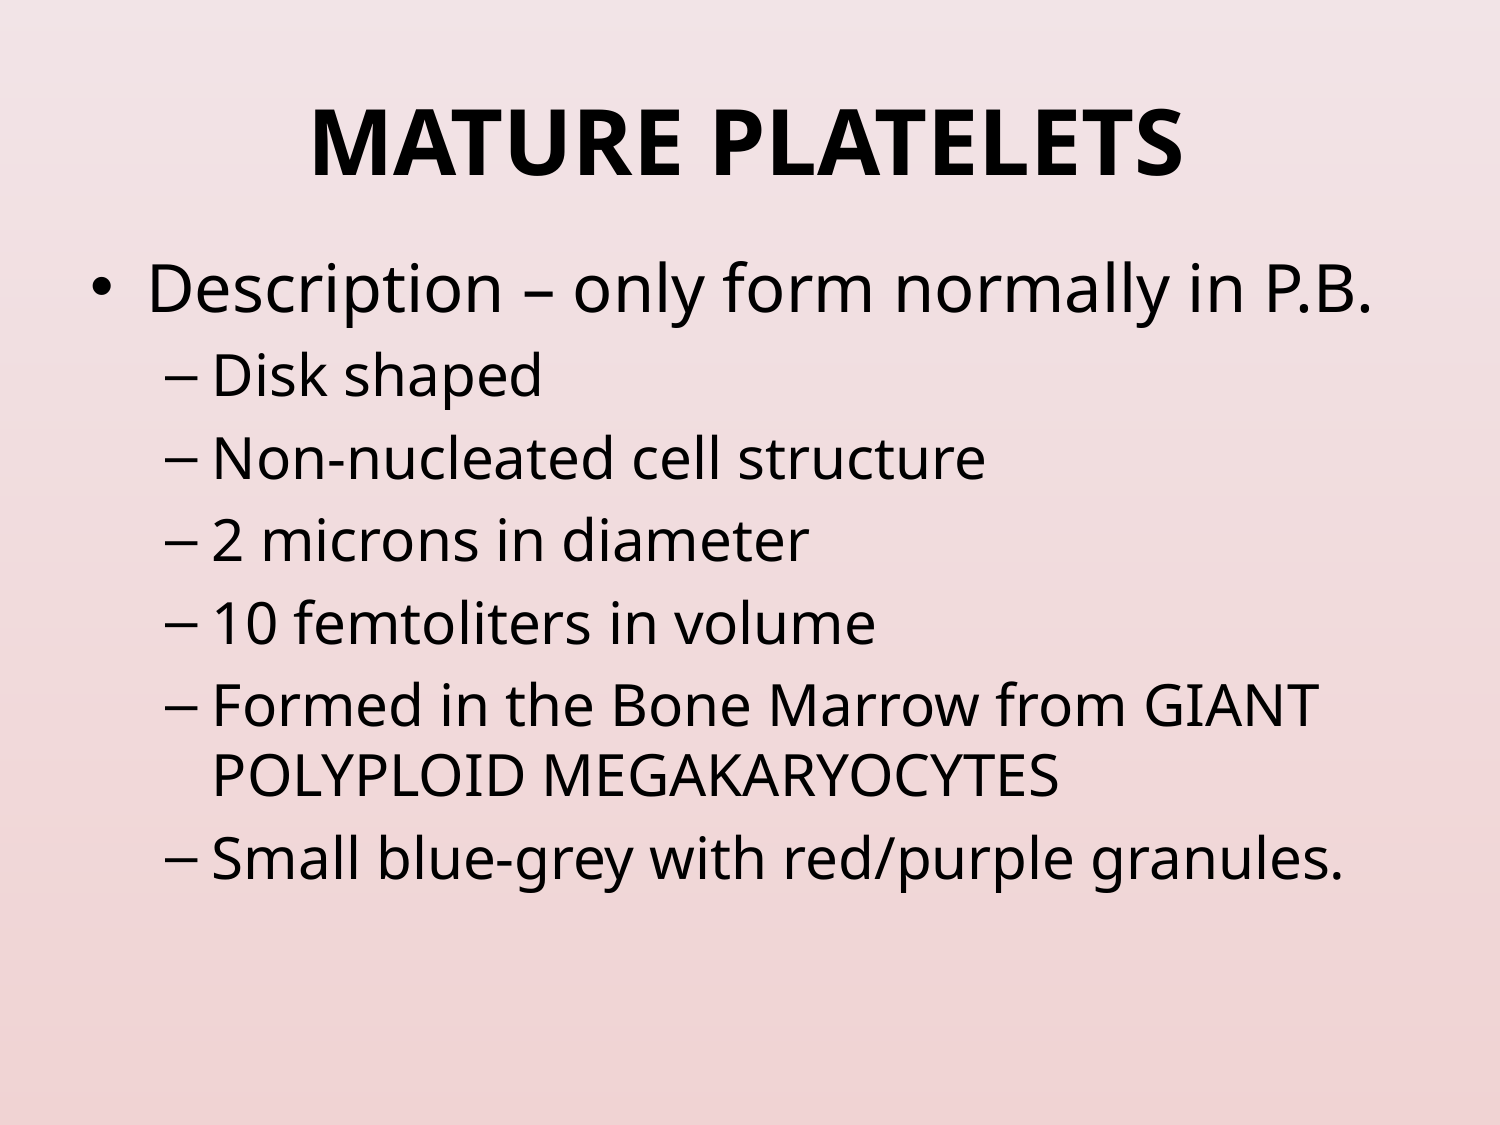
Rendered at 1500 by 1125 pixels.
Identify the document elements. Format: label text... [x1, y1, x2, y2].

list Description – only form normally in P.B. Disk shaped Non-nucleated cell structure 2 microns in diameter 10 femtoliters in volume Formed in the Bone Marrow from GIANT POLYPLOID MEGAKARYOCYTES Small blue-grey with red/purple granules. [75, 237, 1426, 1100]
title MATURE PLATELETS [75, 14, 1425, 237]
